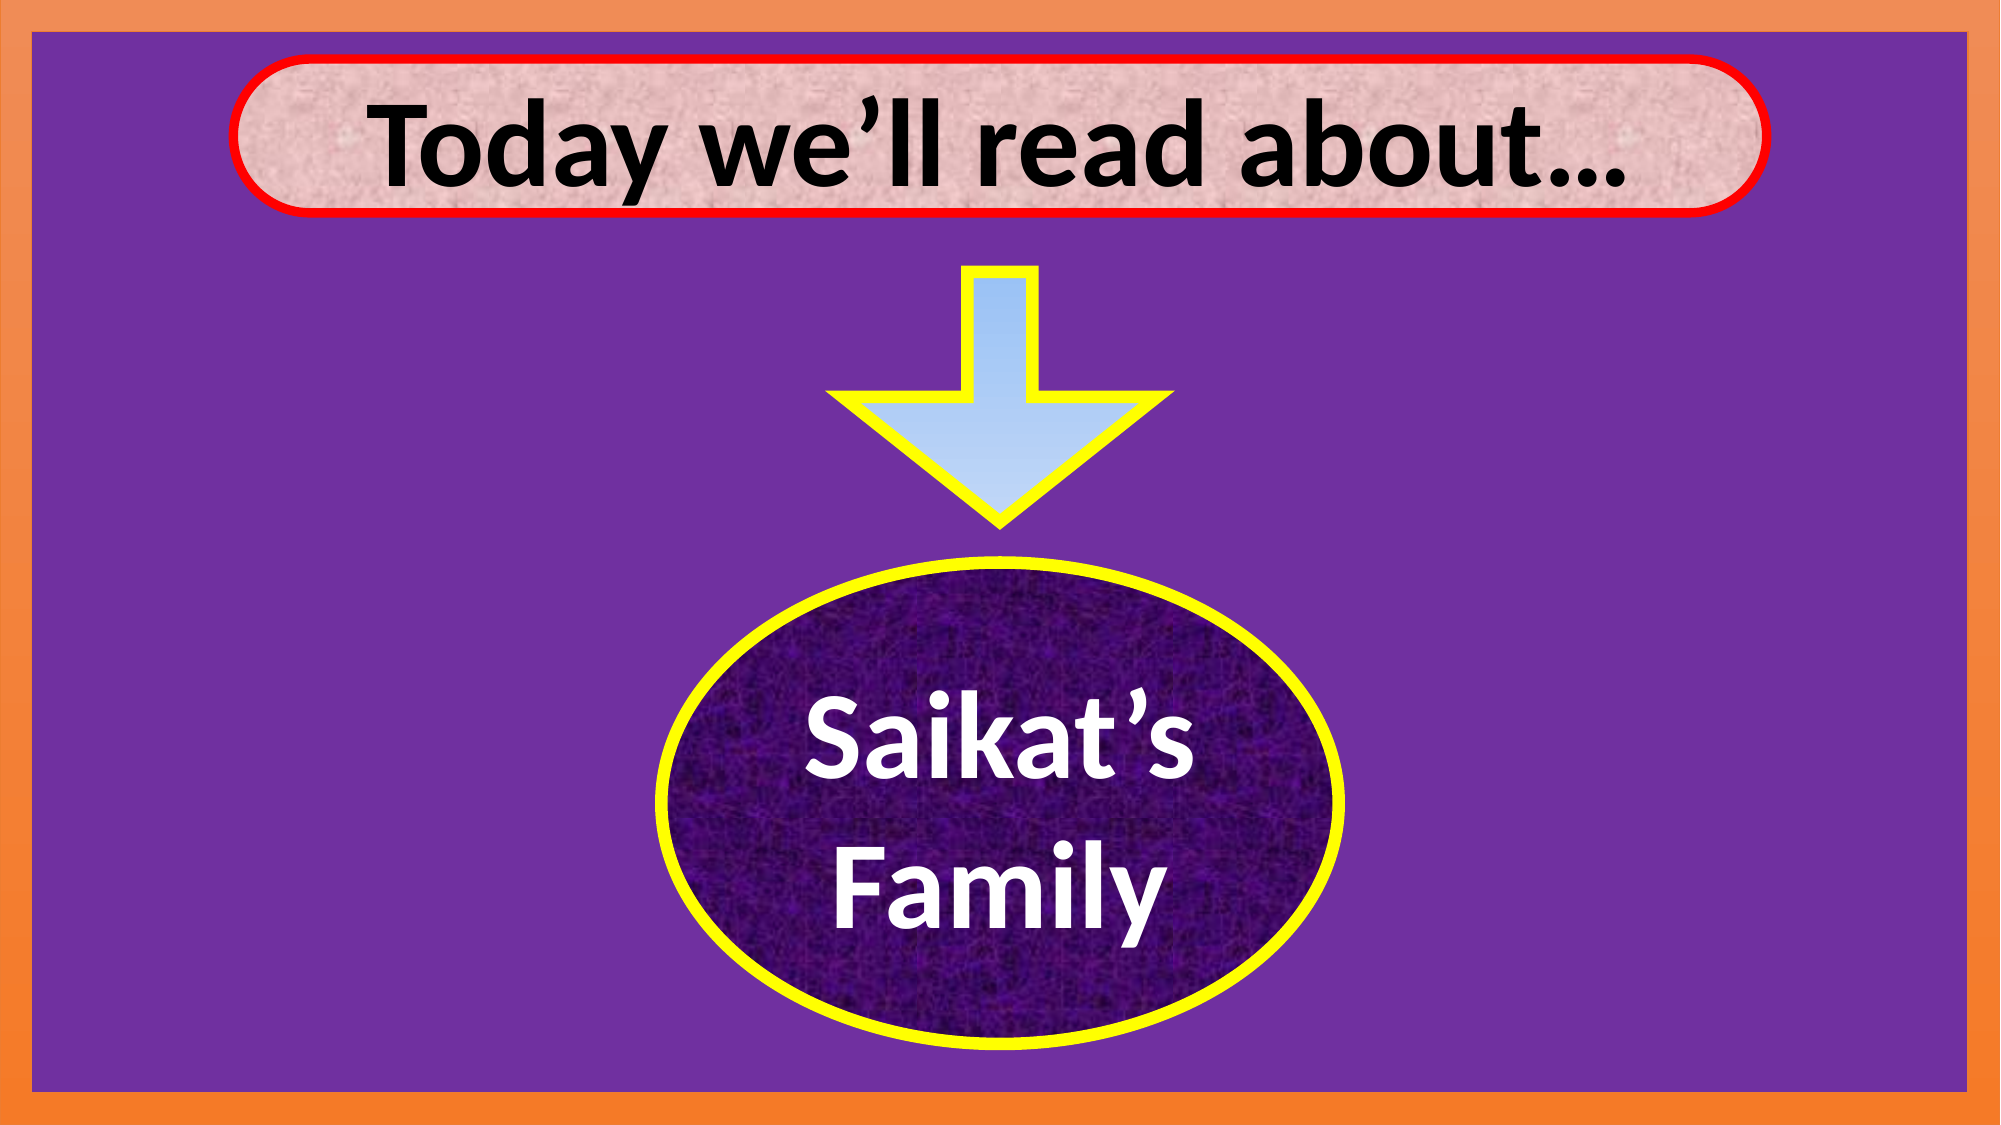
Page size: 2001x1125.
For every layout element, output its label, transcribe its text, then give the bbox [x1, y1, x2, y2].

text_box Saikat’s Family [660, 561, 1340, 1046]
text_box Today we’ll read about… [232, 57, 1768, 214]
text_box [32, 32, 1967, 1092]
text_box [0, 0, 2000, 1125]
text_box [839, 270, 1160, 524]
